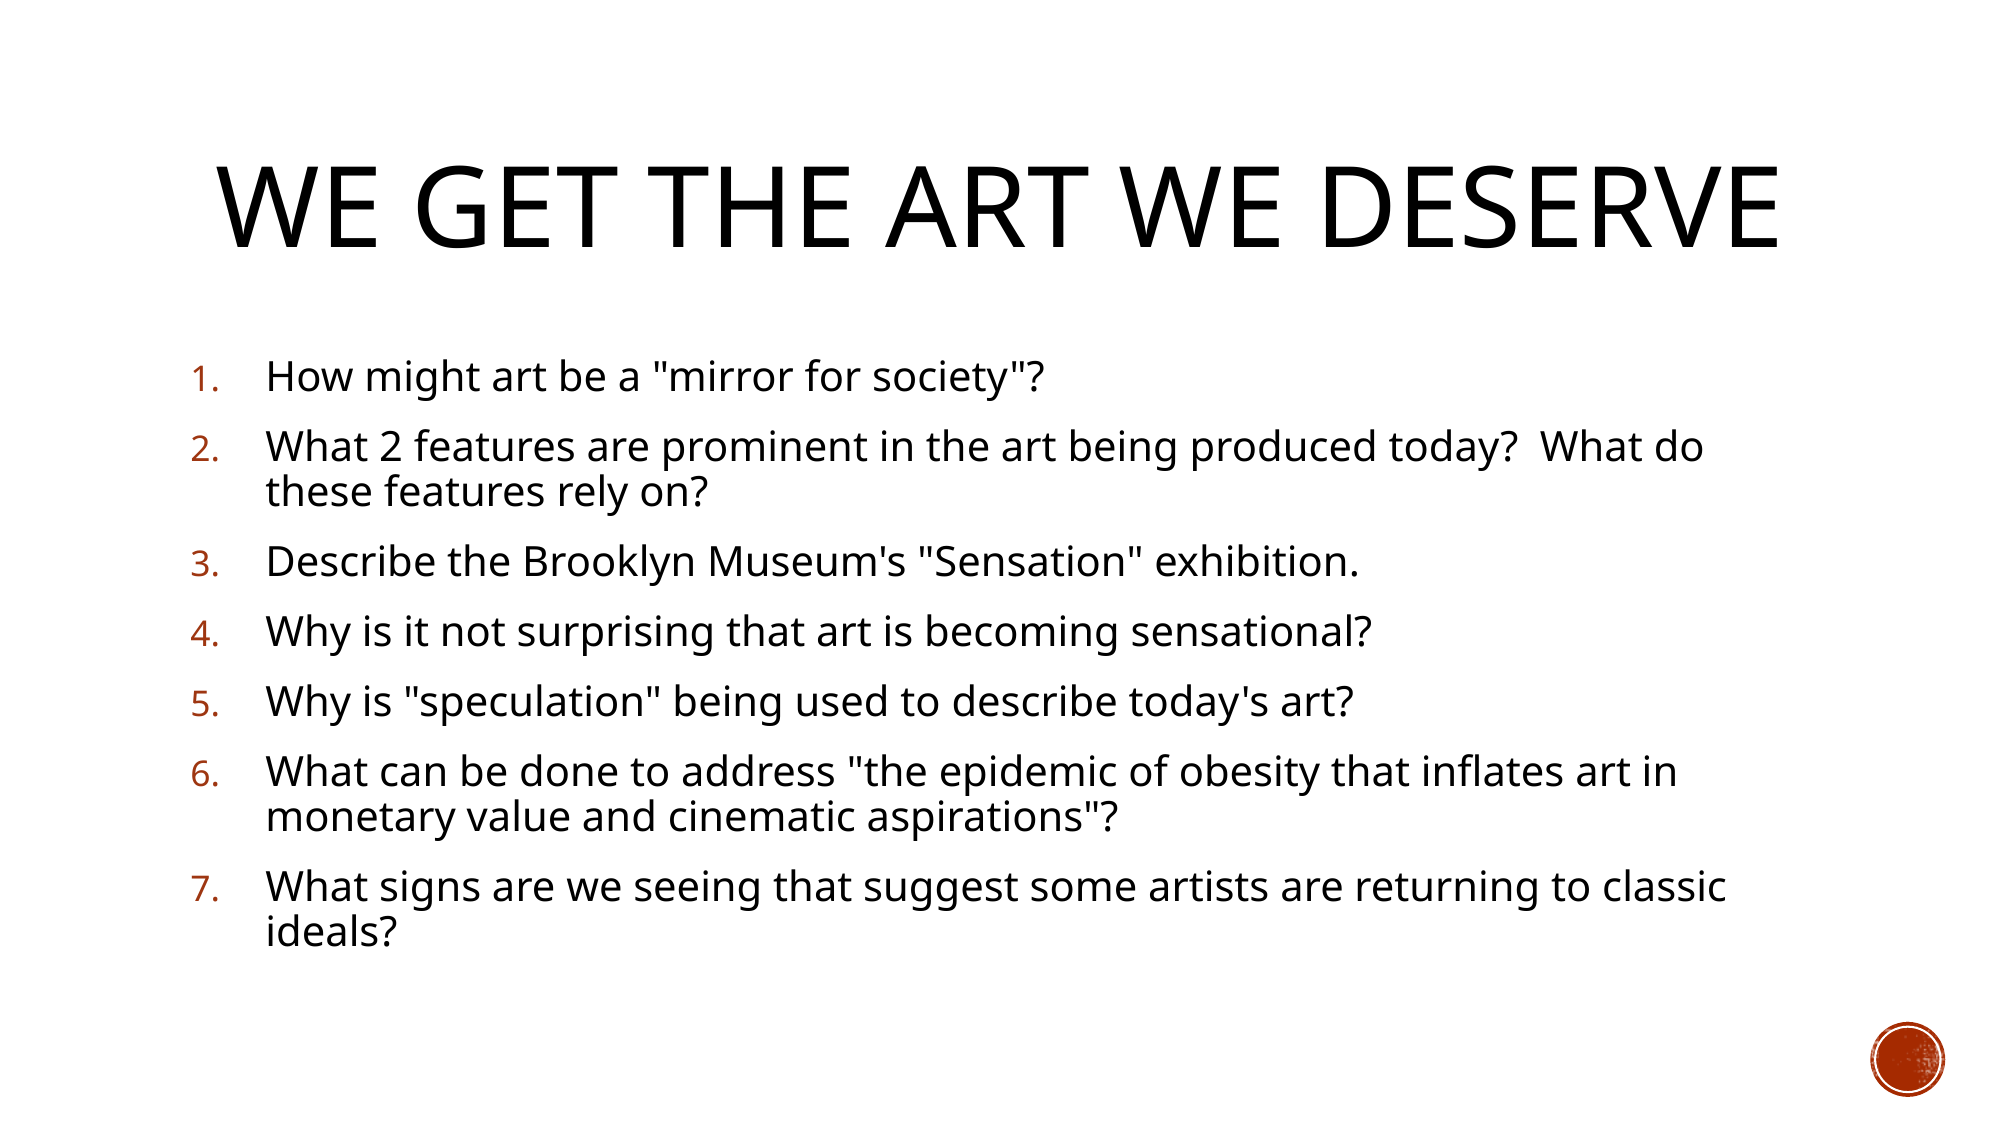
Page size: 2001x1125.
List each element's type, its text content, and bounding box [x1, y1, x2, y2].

list How might art be a "mirror for society"? What 2 features are prominent in the art being produced today? What do these features rely on? Describe the Brooklyn Museum's "Sensation" exhibition. Why is it not surprising that art is becoming sensational? Why is "speculation" being used to describe today's art? What can be done to address "the epidemic of obesity that inflates art in monetary value and cinematic aspirations"? What signs are we seeing that suggest some artists are returning to classic ideals? [175, 348, 1826, 1053]
title We get the art we deserve [175, 79, 1826, 344]
